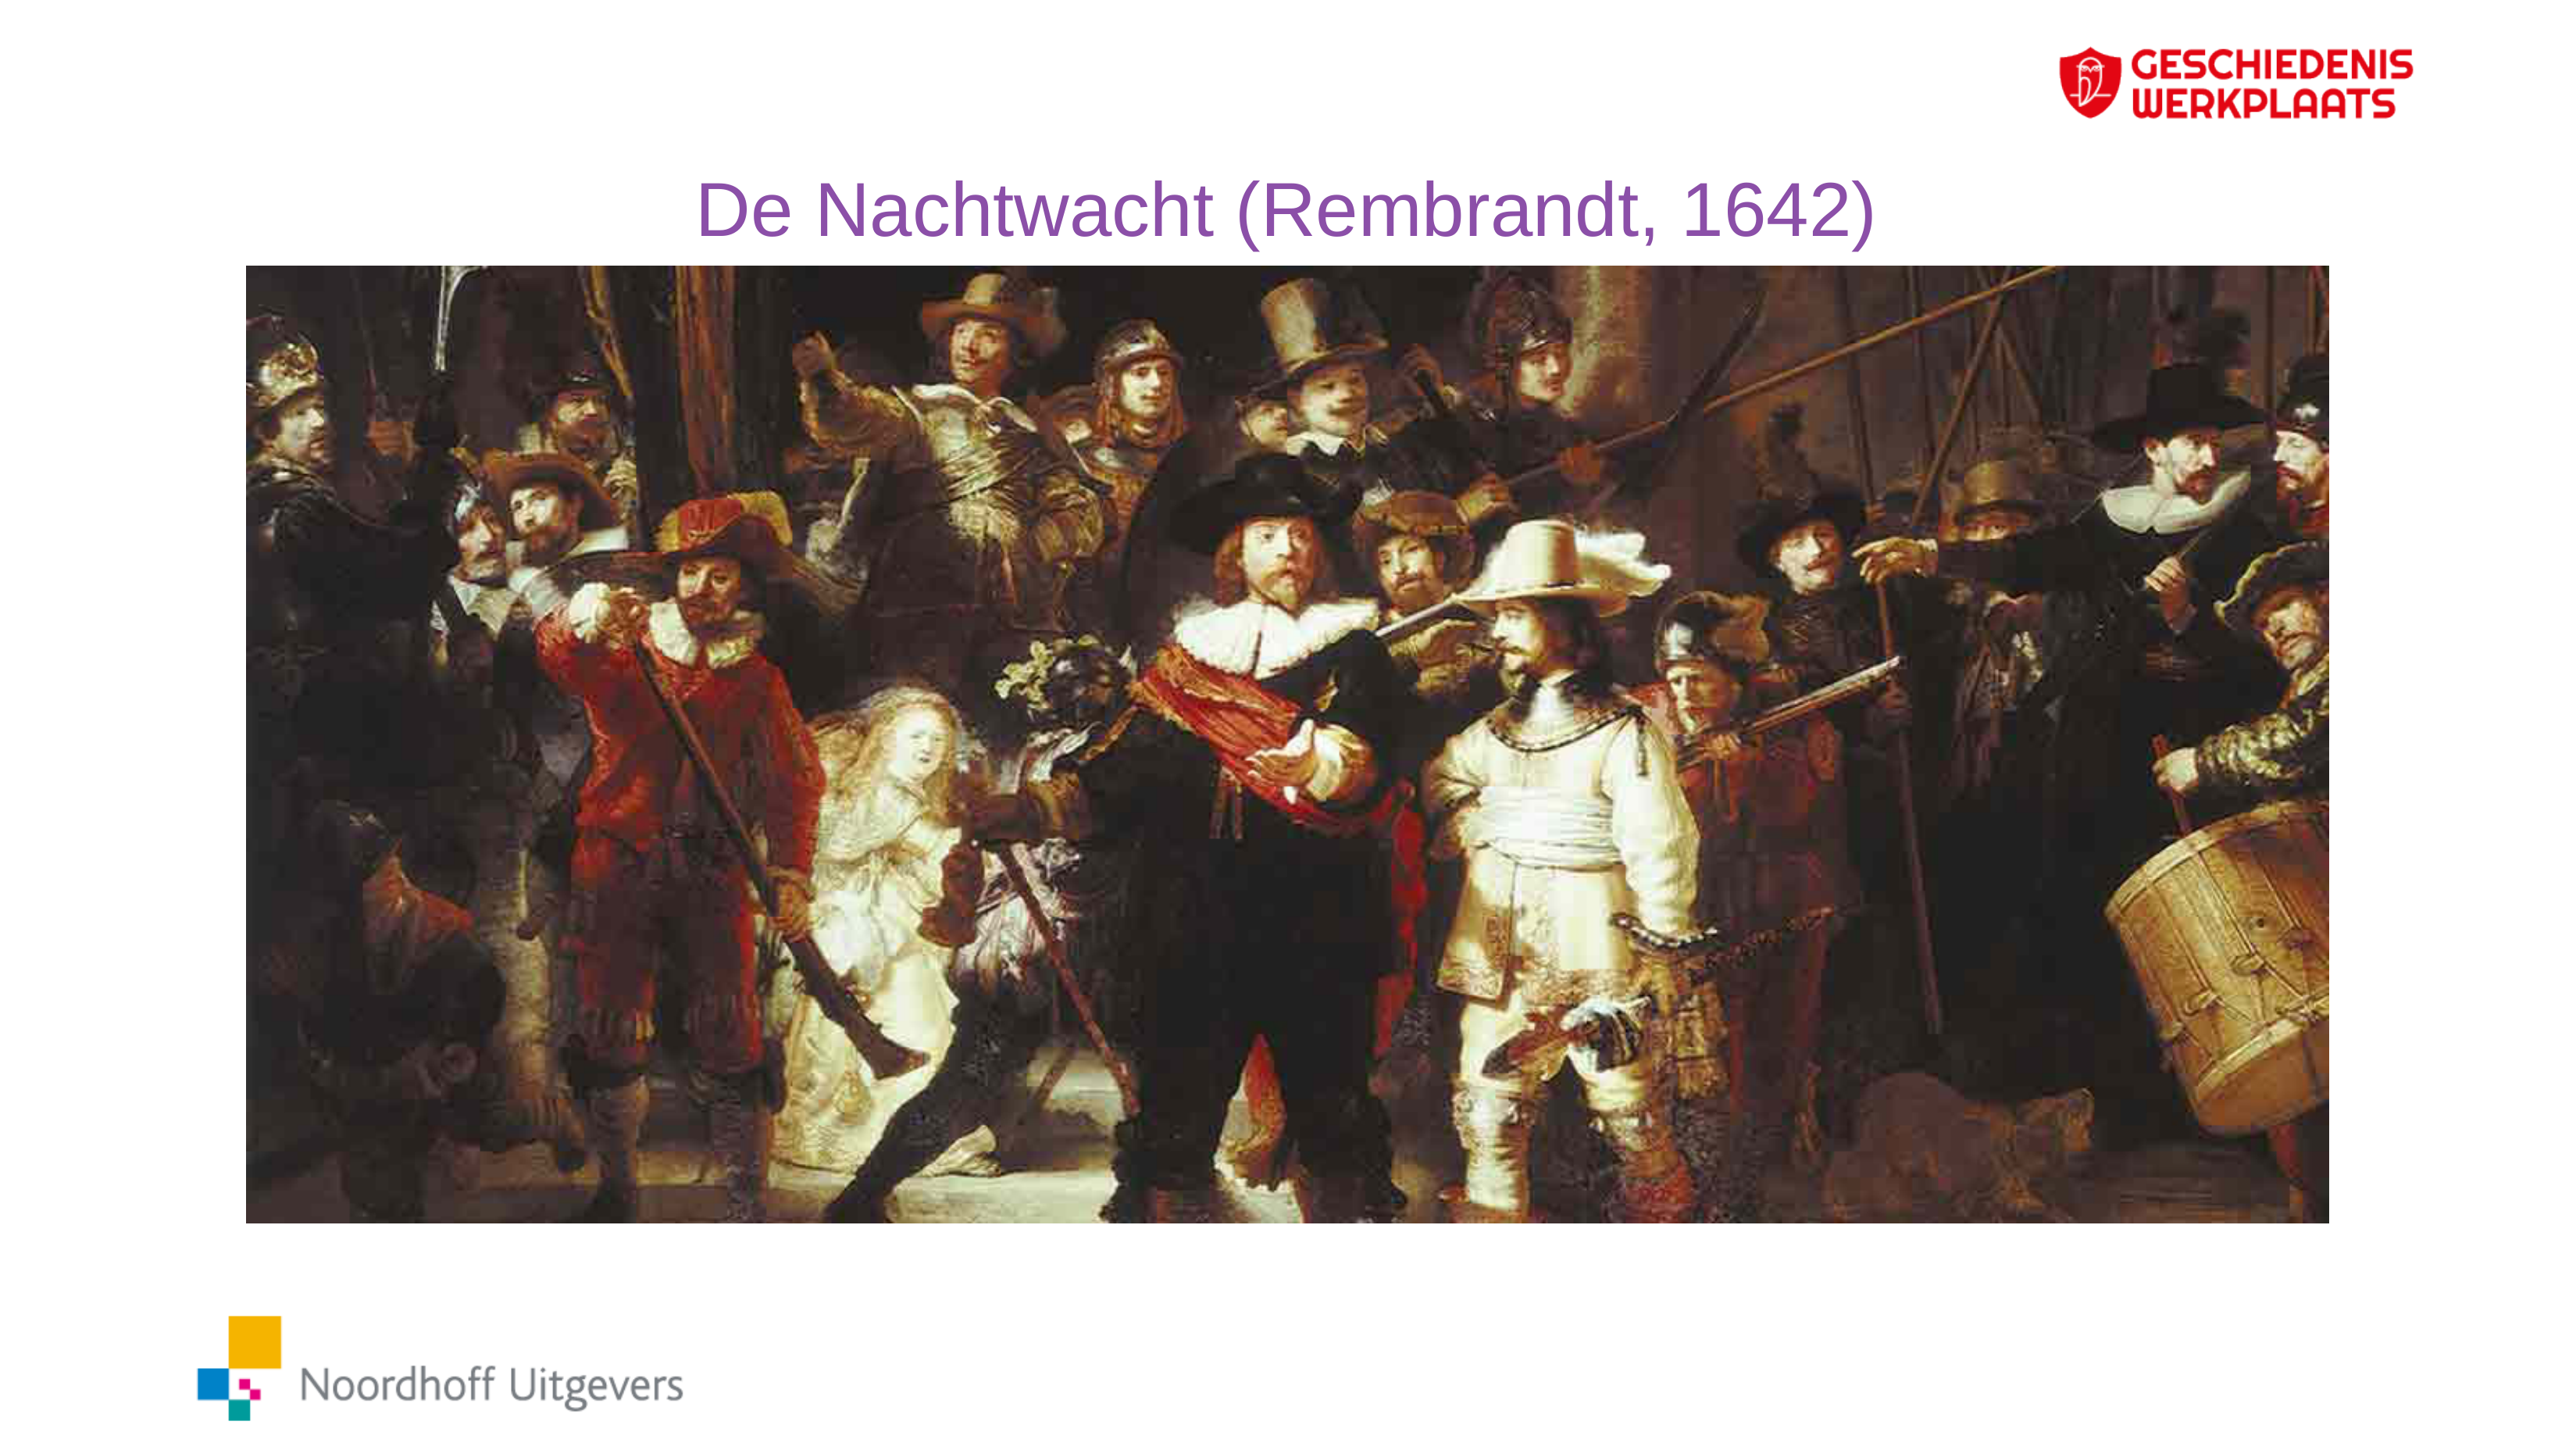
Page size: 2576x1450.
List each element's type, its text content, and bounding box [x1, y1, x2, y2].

picture [245, 266, 2329, 1223]
picture [1610, 0, 2576, 161]
title De Nachtwacht (Rembrandt, 1642) [159, 159, 2416, 266]
picture [159, 1288, 802, 1449]
